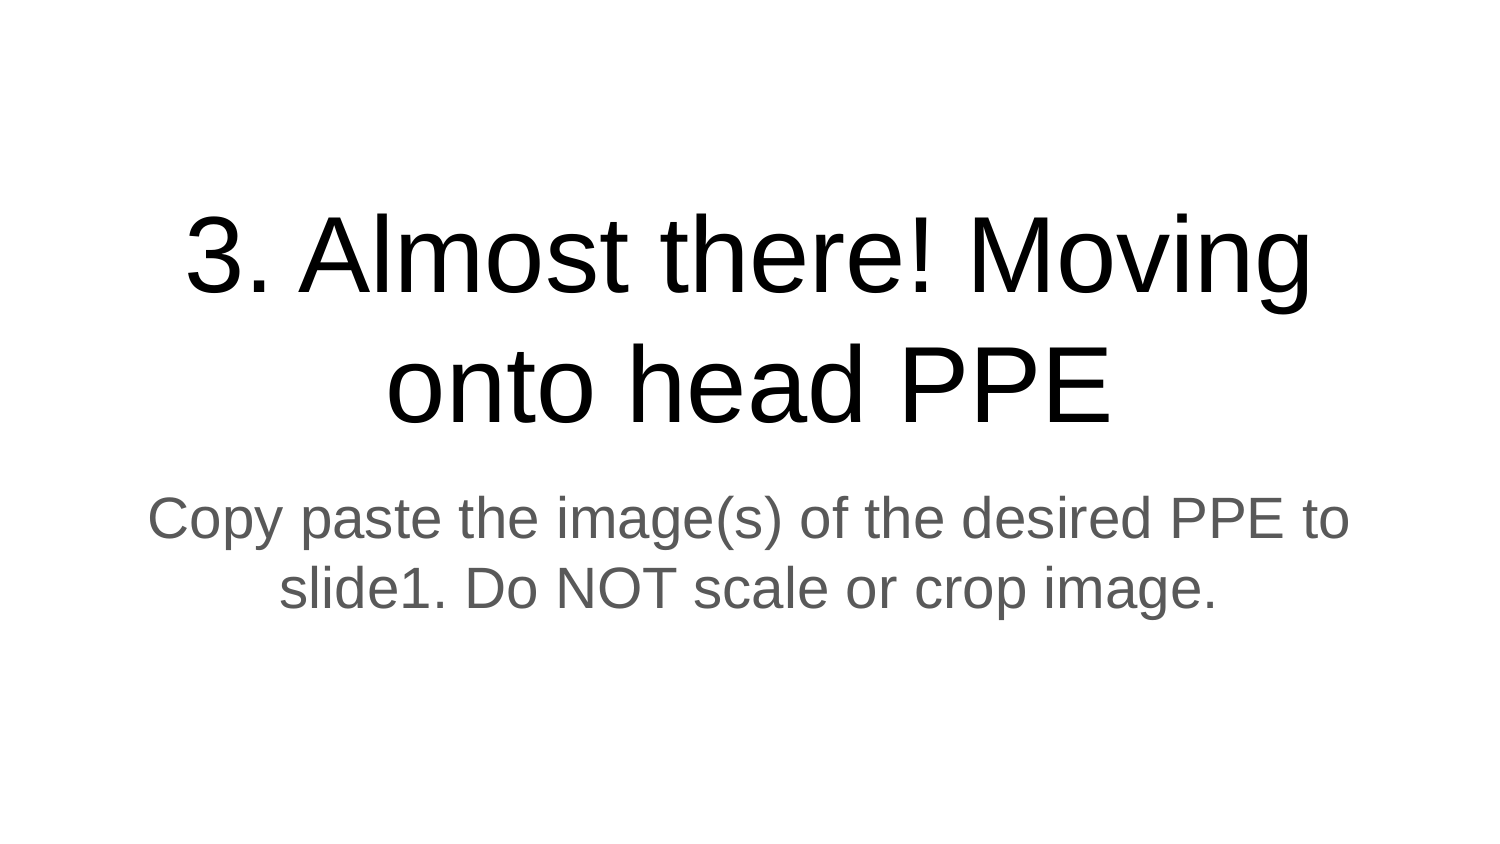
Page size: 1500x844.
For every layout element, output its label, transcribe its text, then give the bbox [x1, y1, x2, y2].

title 3. Almost there! Moving onto head PPE [51, 122, 1449, 459]
subtitle Copy paste the image(s) of the desired PPE to slide1. Do NOT scale or crop image. [51, 464, 1449, 741]
